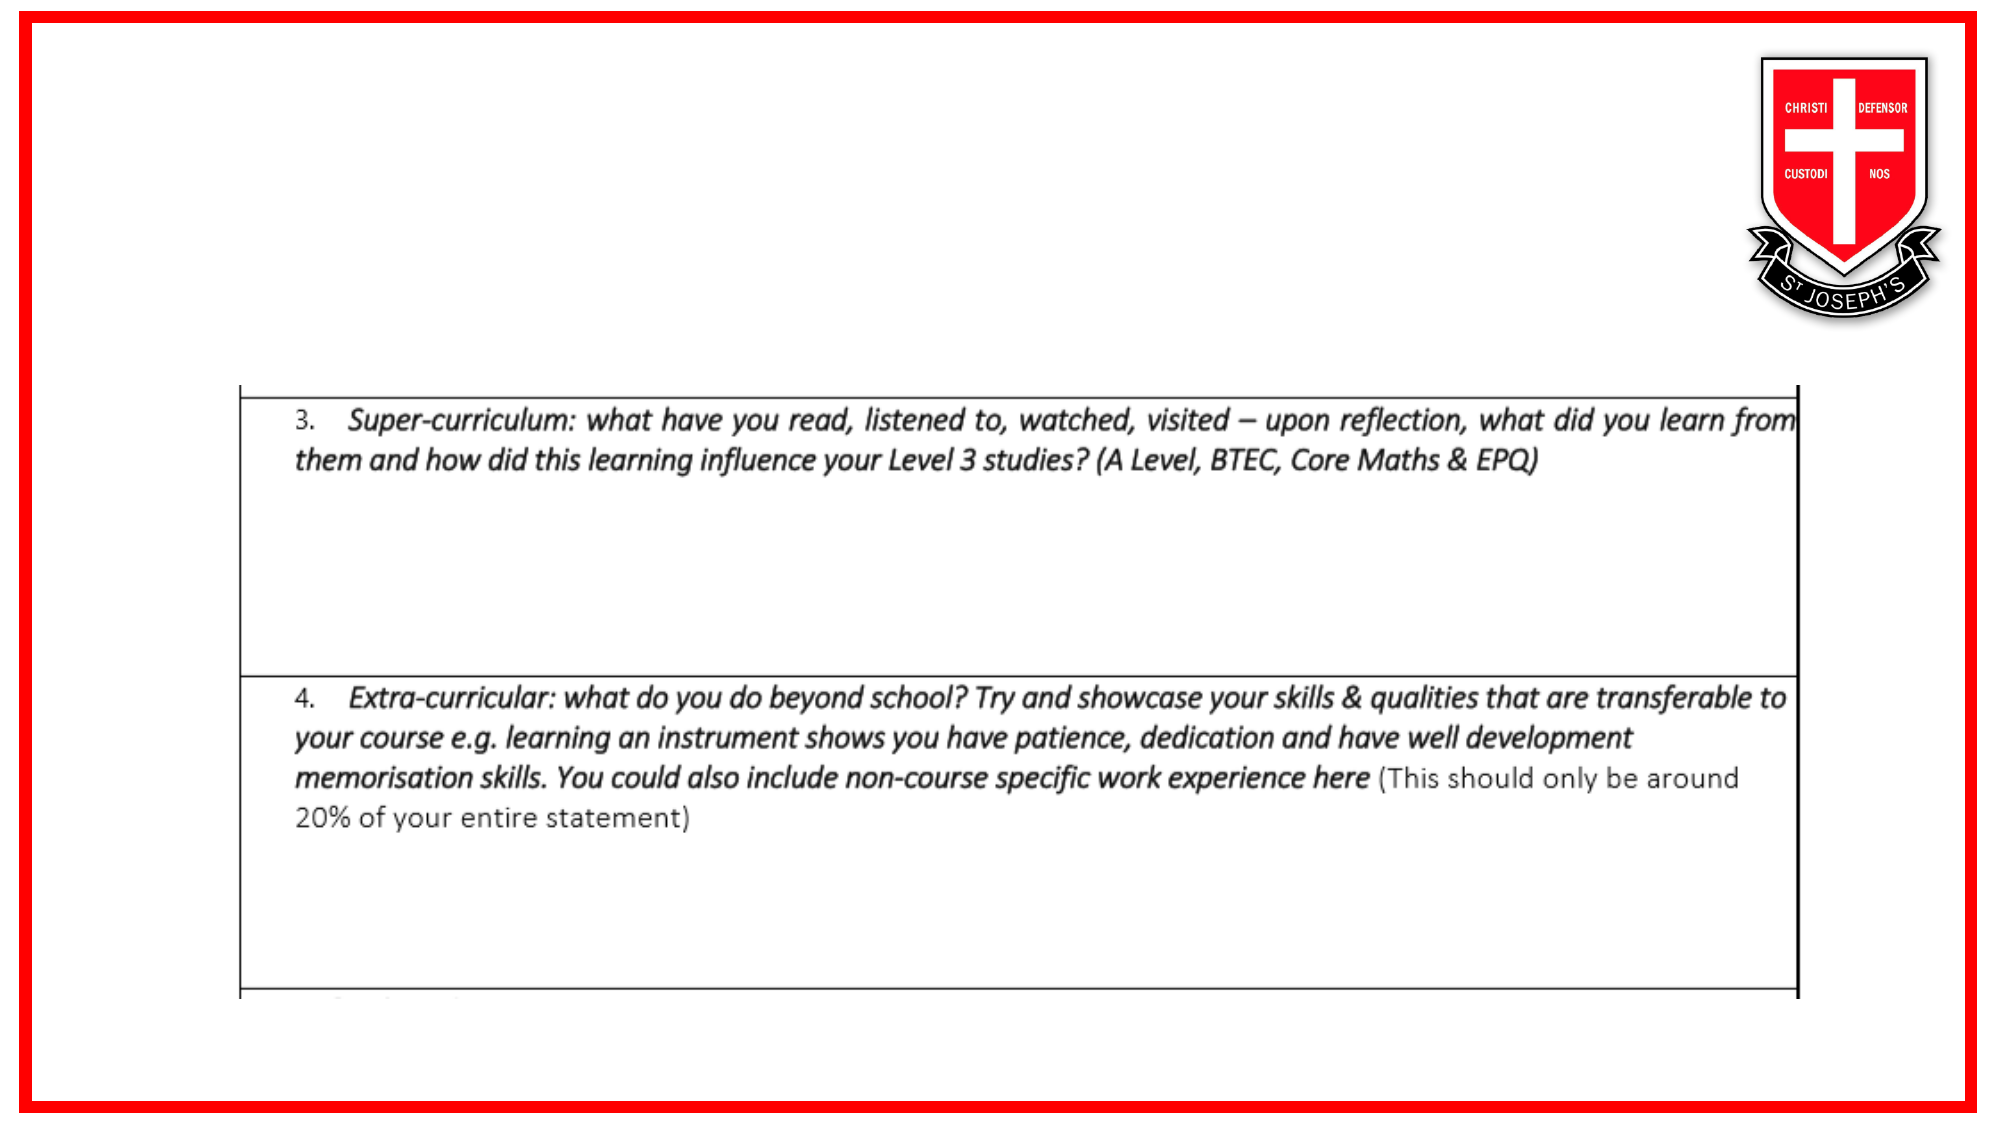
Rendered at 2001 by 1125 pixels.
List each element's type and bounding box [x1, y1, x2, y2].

picture [229, 385, 1811, 1000]
picture [1746, 57, 1942, 318]
text_box [24, 16, 1972, 1108]
